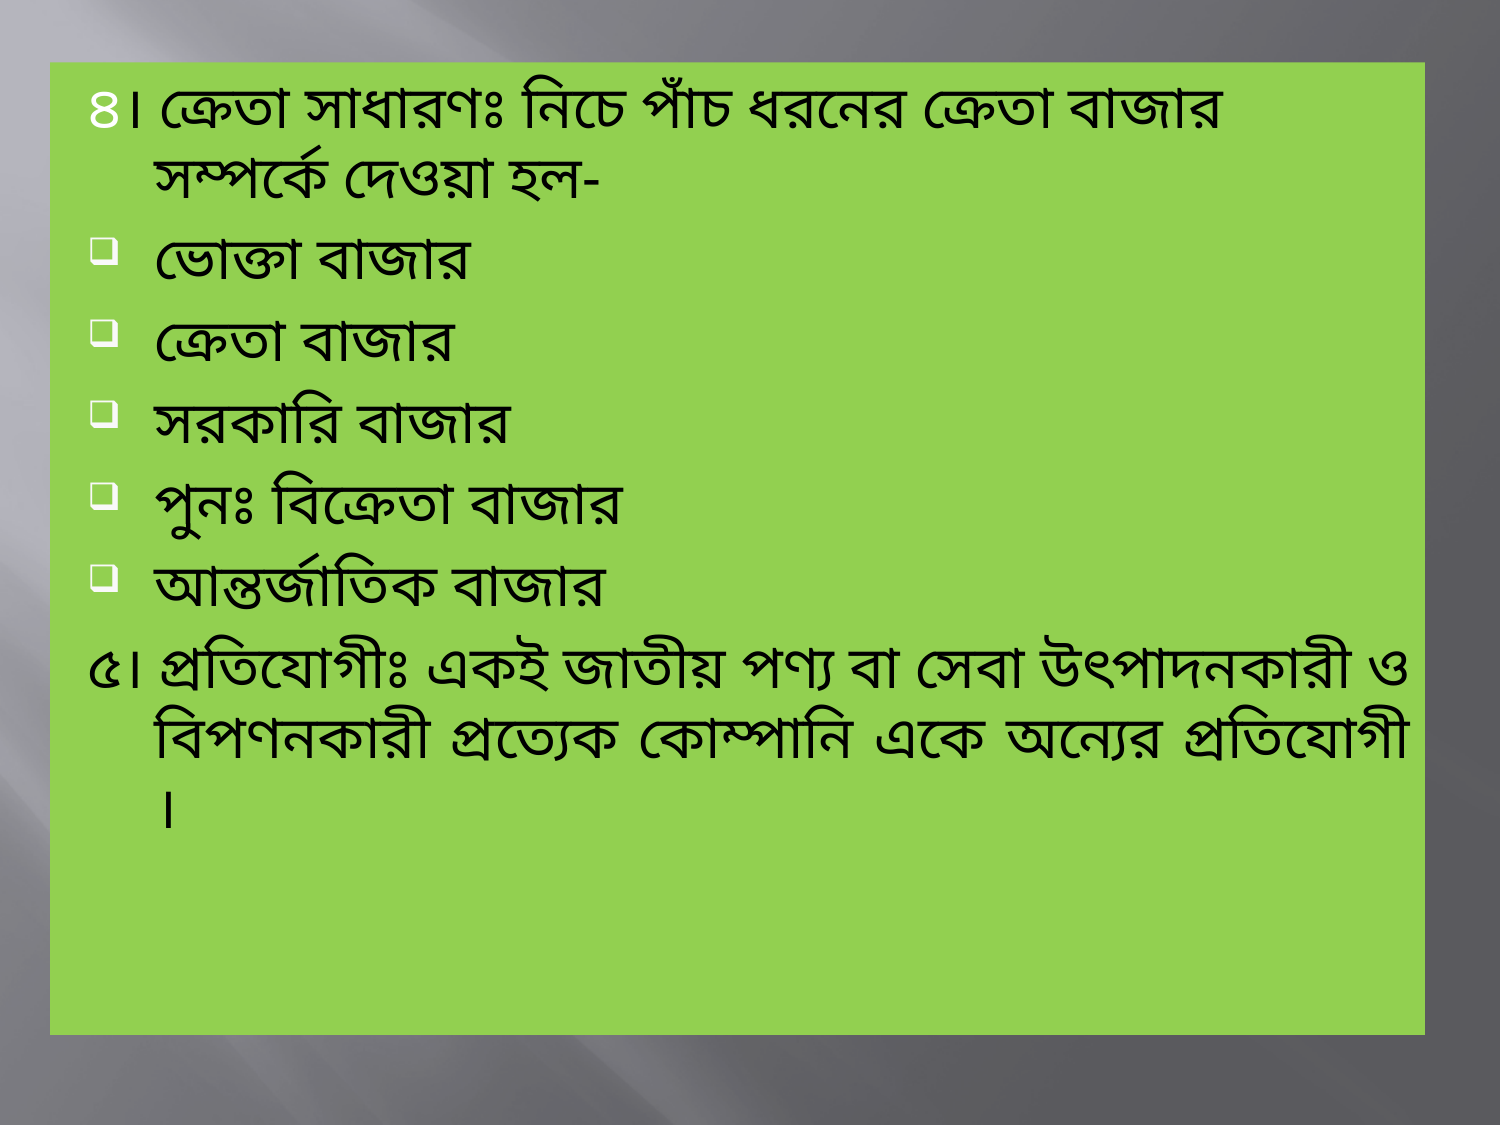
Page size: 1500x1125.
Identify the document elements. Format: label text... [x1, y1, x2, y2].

list ৪। ক্রেতা সাধারণঃ নিচে পাঁচ ধরনের ক্রেতা বাজার সম্পর্কে দেওয়া হল- ভোক্তা বাজার ক্রেতা বাজার সরকারি বাজার পুনঃ বিক্রেতা বাজার আন্তর্জাতিক বাজার ৫। প্রতিযোগীঃ একই জাতীয় পণ্য বা সেবা উৎপাদনকারী ও বিপণনকারী প্রত্যেক কোম্পানি একে অন্যের প্রতিযোগী । [50, 62, 1425, 1035]
